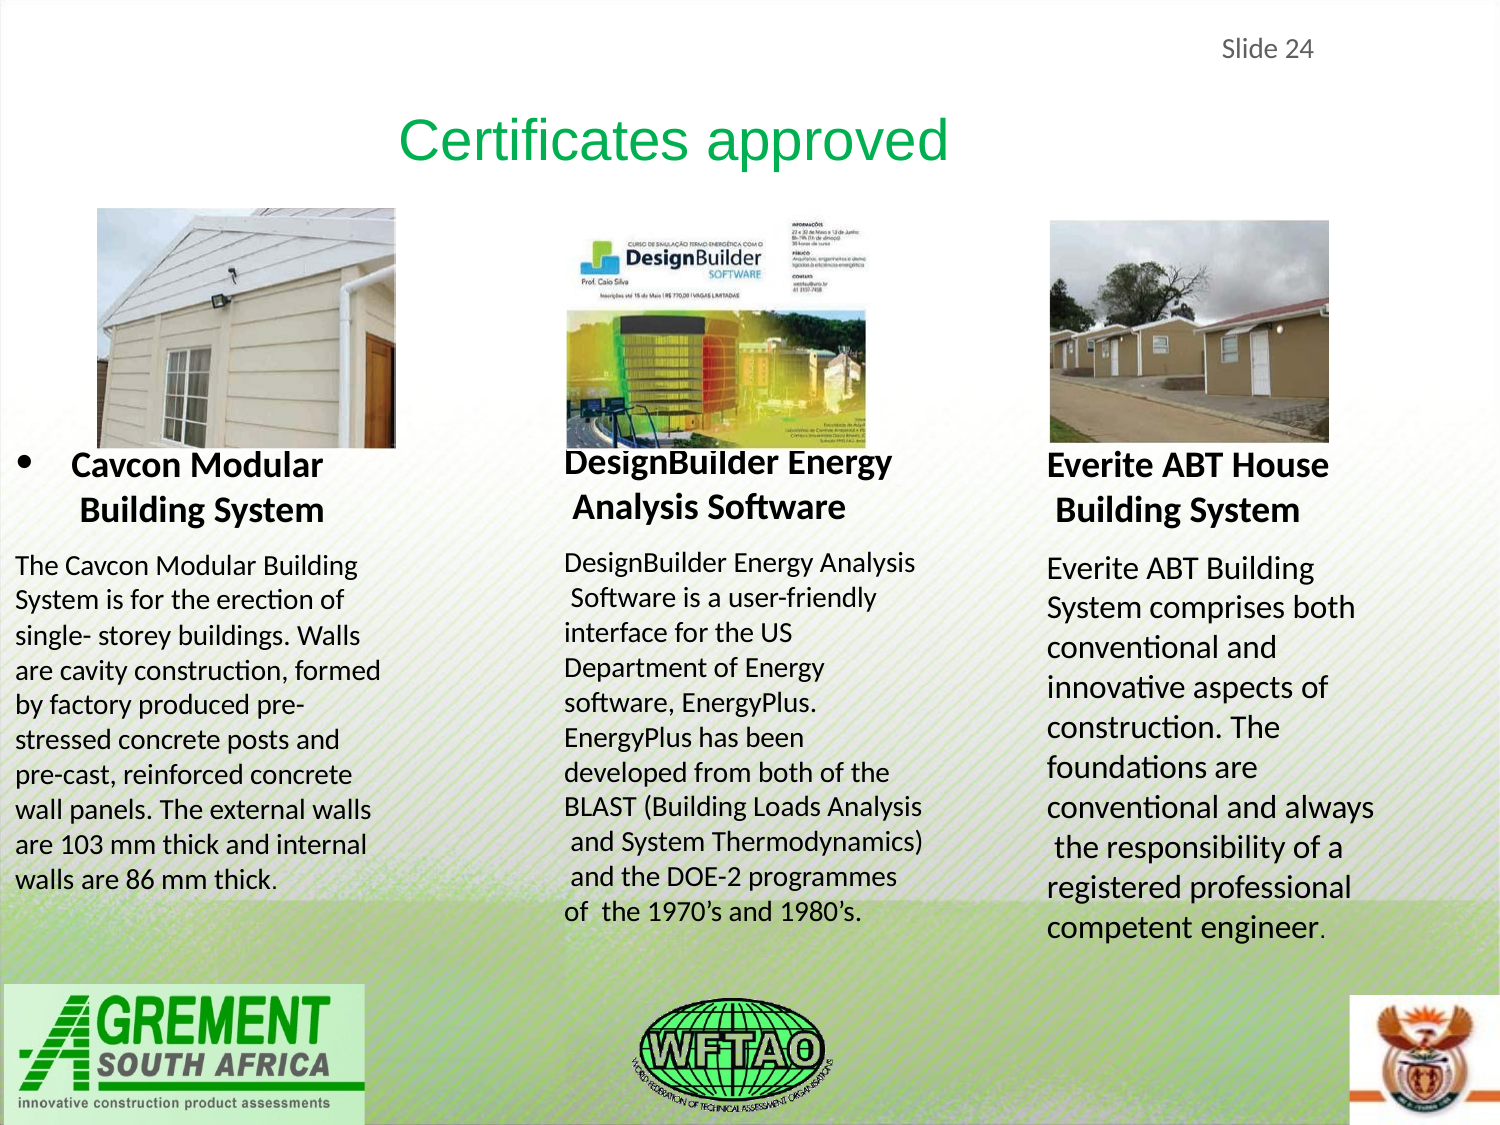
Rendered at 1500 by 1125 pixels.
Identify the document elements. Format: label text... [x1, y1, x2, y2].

text_box DesignBuilder Energy Analysis Software DesignBuilder Energy Analysis Software is a user-friendly interface for the US Department of Energy software, EnergyPlus. EnergyPlus has been developed from both of the BLAST (Building Loads Analysis and System Thermodynamics) and the DOE-2 programmes of the 1970’s and 1980’s. [562, 437, 928, 928]
text_box Certificates approved [396, 102, 953, 173]
text_box [1349, 995, 1500, 1125]
text_box [97, 208, 396, 451]
text_box [631, 998, 833, 1112]
text_box [3, 984, 365, 1125]
text_box The Cavcon Modular Building System is for the erection of single- storey buildings. Walls are cavity construction, formed by factory produced pre- stressed concrete posts and pre-cast, reinforced concrete wall panels. The external walls are 103 mm thick and internal walls are 86 mm thick. [12, 545, 390, 896]
text_box Slide 24 [1219, 28, 1317, 65]
text_box Everite ABT House Building System Everite ABT Building System comprises both conventional and innovative aspects of construction. The foundations are conventional and always the responsibility of a registered professional competent engineer. [1044, 440, 1383, 946]
text_box Cavcon Modular Building System [12, 440, 329, 531]
picture [0, 0, 1500, 1125]
text_box [1049, 219, 1329, 445]
text_box [566, 208, 880, 451]
